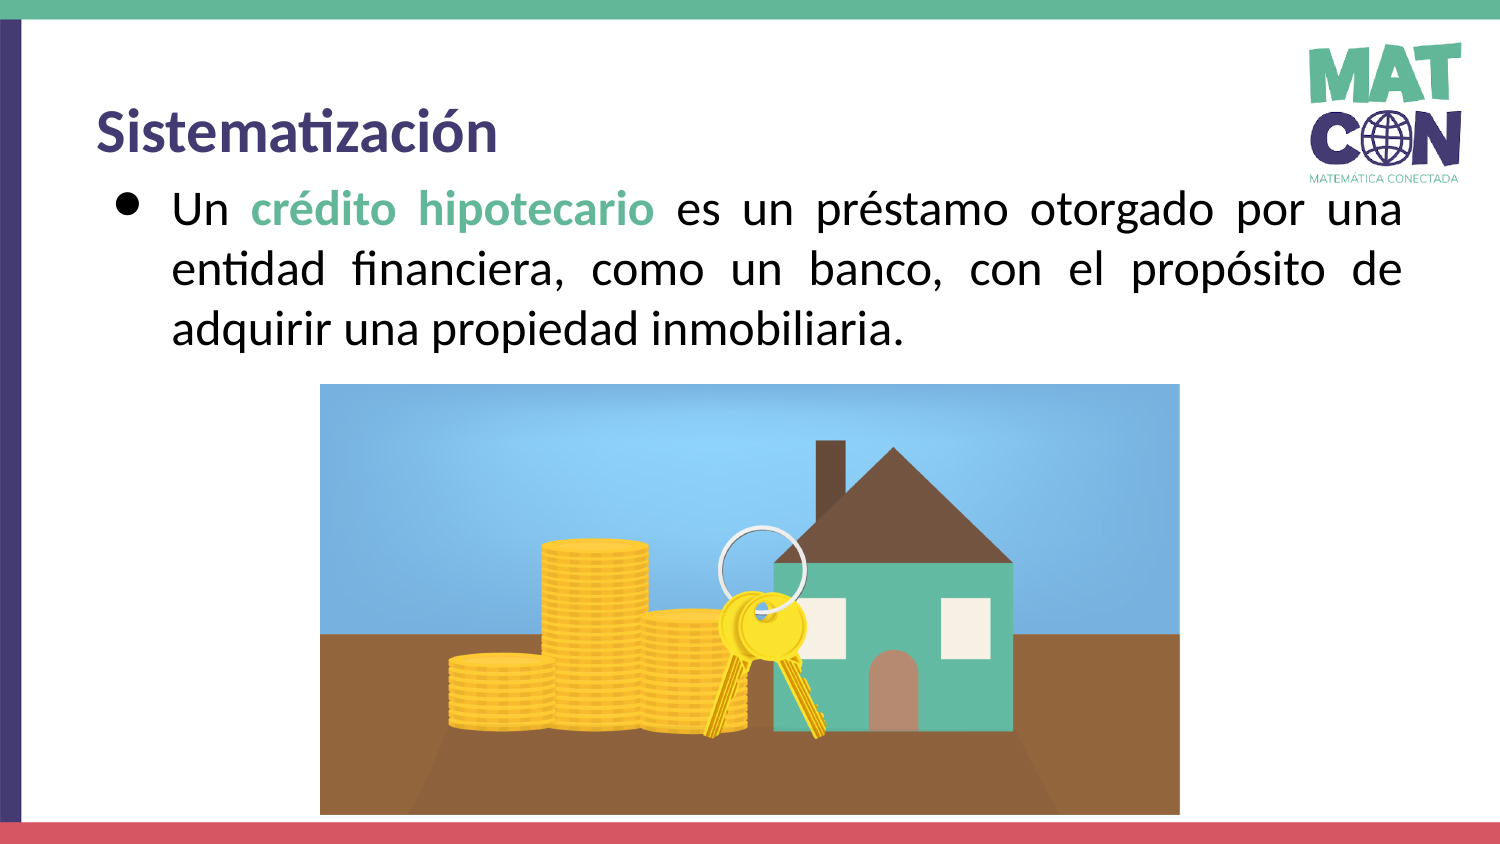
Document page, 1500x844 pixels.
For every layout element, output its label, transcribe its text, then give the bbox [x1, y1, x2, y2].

text_box Sistematización [85, 84, 1246, 170]
picture [0, 0, 1500, 844]
text_box Un crédito hipotecario es un préstamo otorgado por una entidad financiera, como un banco, con el propósito de adquirir una propiedad inmobiliaria. [85, 170, 1415, 362]
